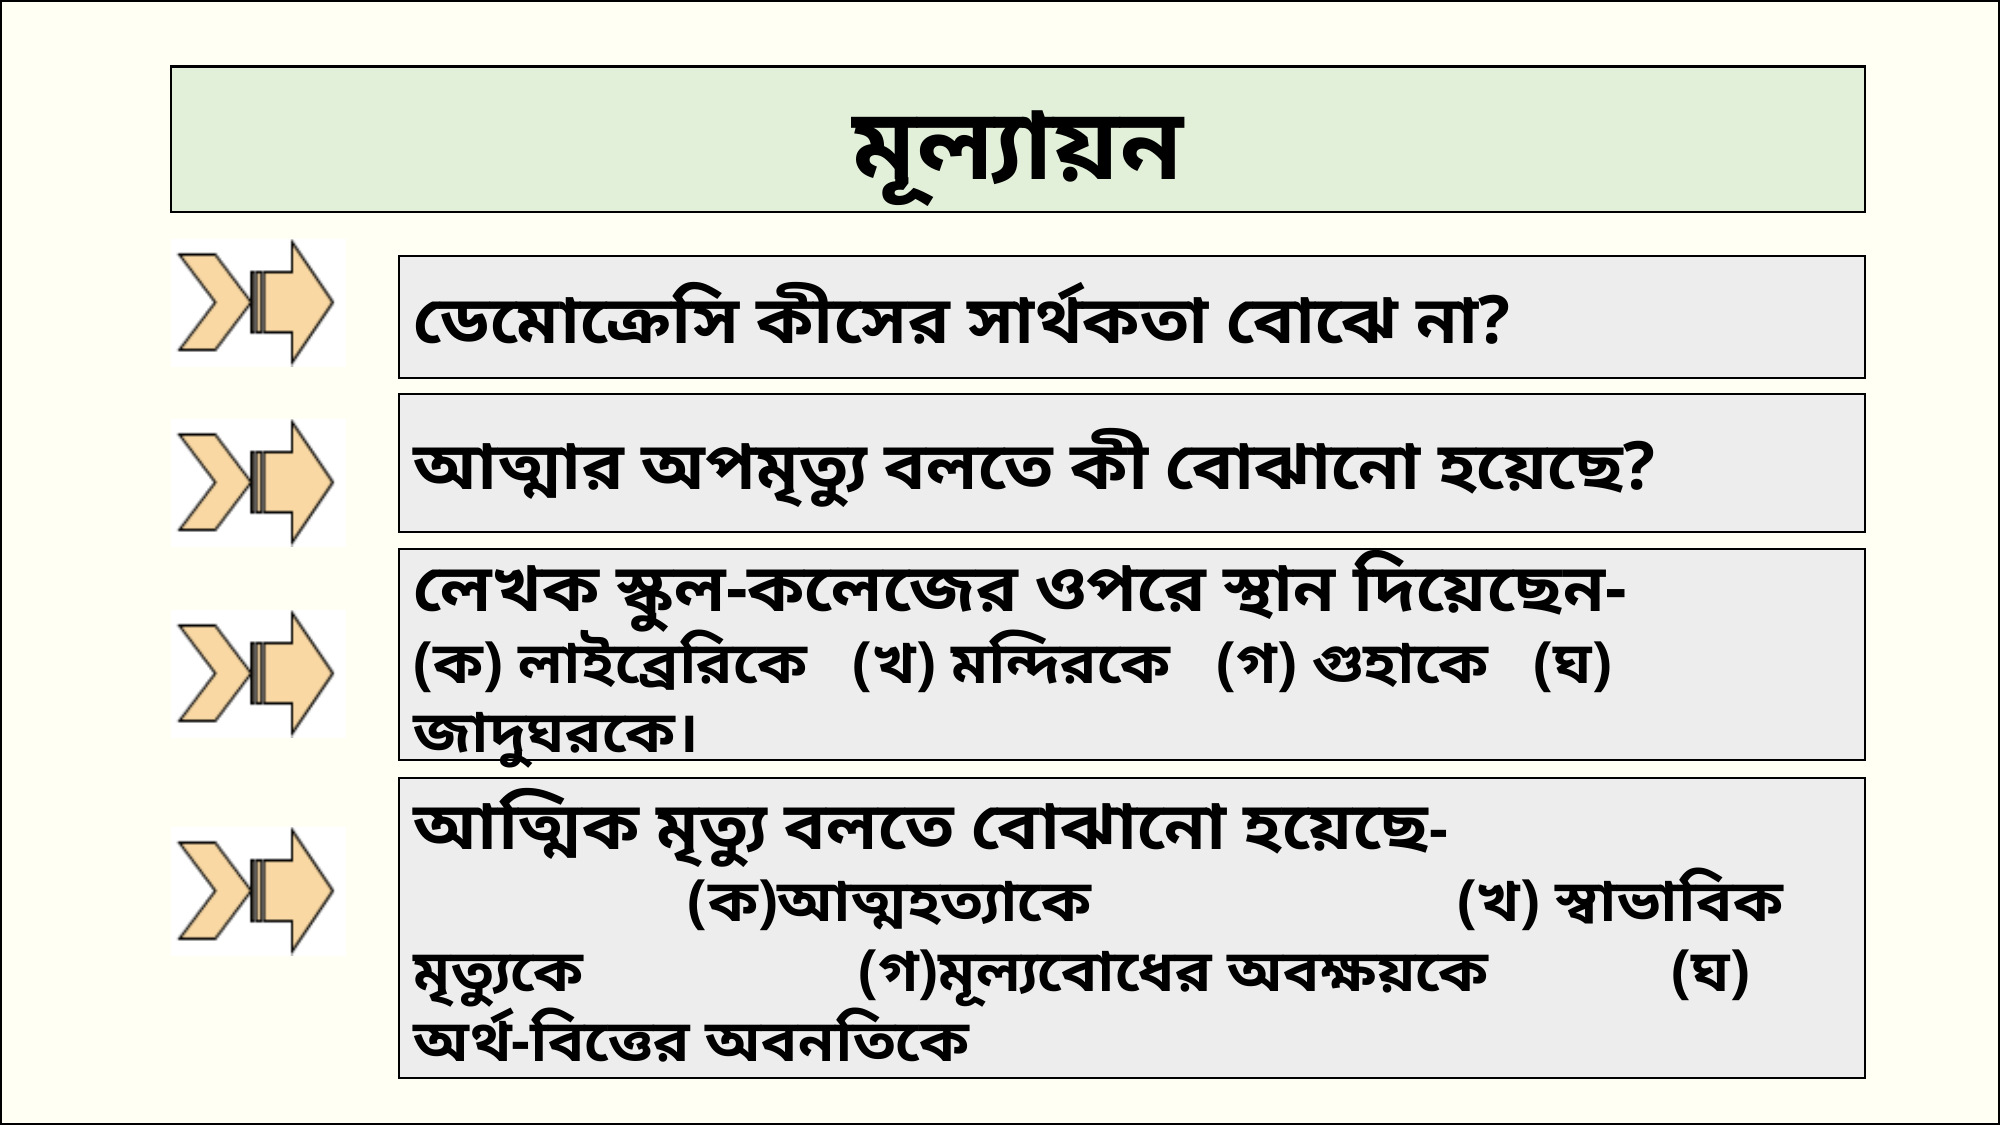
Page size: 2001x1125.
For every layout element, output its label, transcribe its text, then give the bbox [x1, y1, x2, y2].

picture [171, 419, 346, 547]
picture [171, 610, 346, 738]
picture [171, 239, 346, 367]
text_box [0, 0, 2000, 1125]
text_box আত্মিক মৃত্যু বলতে বোঝানো হয়েছে- (ক)আত্মহত্যাকে (খ) স্বাভাবিক মৃত্যুকে (গ)মূল্যবোধের অবক্ষয়কে (ঘ) অর্থ-বিত্তের অবনতিকে [398, 777, 1866, 1079]
text_box মূল্যায়ন [170, 65, 1866, 213]
text_box লেখক স্কুল-কলেজের ওপরে স্থান দিয়েছেন- (ক) লাইব্রেরিকে (খ) মন্দিরকে (গ) গুহাকে (ঘ) জাদুঘরকে। [398, 548, 1866, 761]
picture [171, 827, 346, 956]
text_box আত্মার অপমৃত্যু বলতে কী বোঝানো হয়েছে? [398, 393, 1866, 533]
text_box ডেমোক্রেসি কীসের সার্থকতা বোঝে না? [398, 255, 1866, 379]
